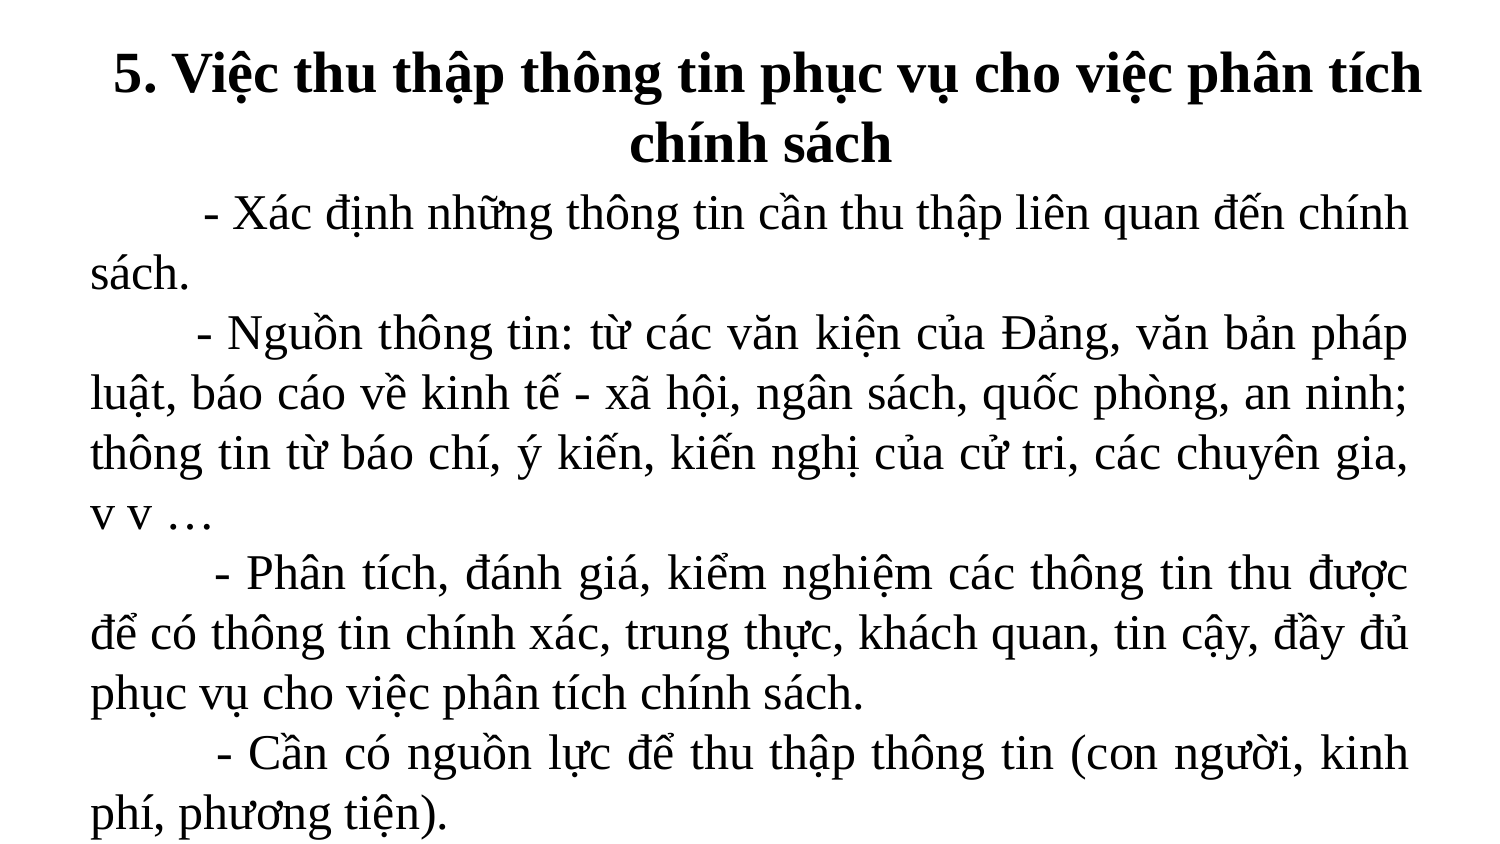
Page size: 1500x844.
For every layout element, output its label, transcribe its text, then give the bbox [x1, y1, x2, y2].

list - Xác định những thông tin cần thu thập liên quan đến chính sách. - Nguồn thông tin: từ các văn kiện của Đảng, văn bản pháp luật, báo cáo về kinh tế - xã hội, ngân sách, quốc phòng, an ninh; thông tin từ báo chí, ý kiến, kiến nghị của cử tri, các chuyên gia, v v … - Phân tích, đánh giá, kiểm nghiệm các thông tin thu được để có thông tin chính xác, trung thực, khách quan, tin cậy, đầy đủ phục vụ cho việc phân tích chính sách. - Cần có nguồn lực để thu thập thông tin (con người, kinh phí, phương tiện). [74, 171, 1426, 729]
title 5. Việc thu thập thông tin phục vụ cho việc phân tích chính sách [74, 33, 1463, 175]
